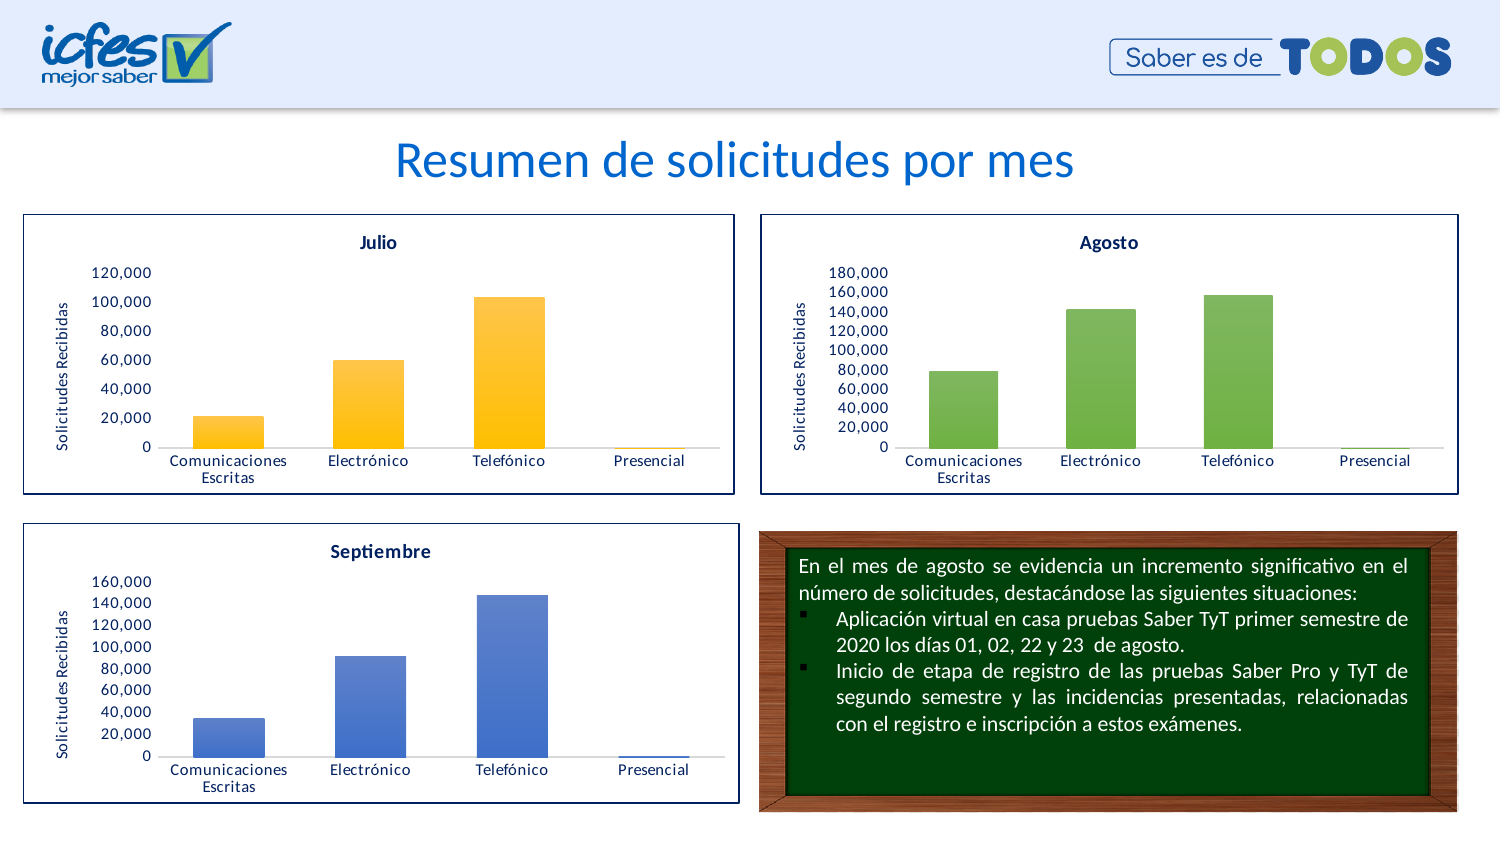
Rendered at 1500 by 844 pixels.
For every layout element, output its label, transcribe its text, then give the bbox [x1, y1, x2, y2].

picture [759, 530, 1459, 813]
picture [1102, 29, 1459, 84]
picture [42, 21, 232, 87]
chart [759, 213, 1459, 496]
text_box Resumen de solicitudes por mes [71, 108, 1400, 214]
chart [22, 522, 741, 804]
chart [22, 213, 736, 496]
